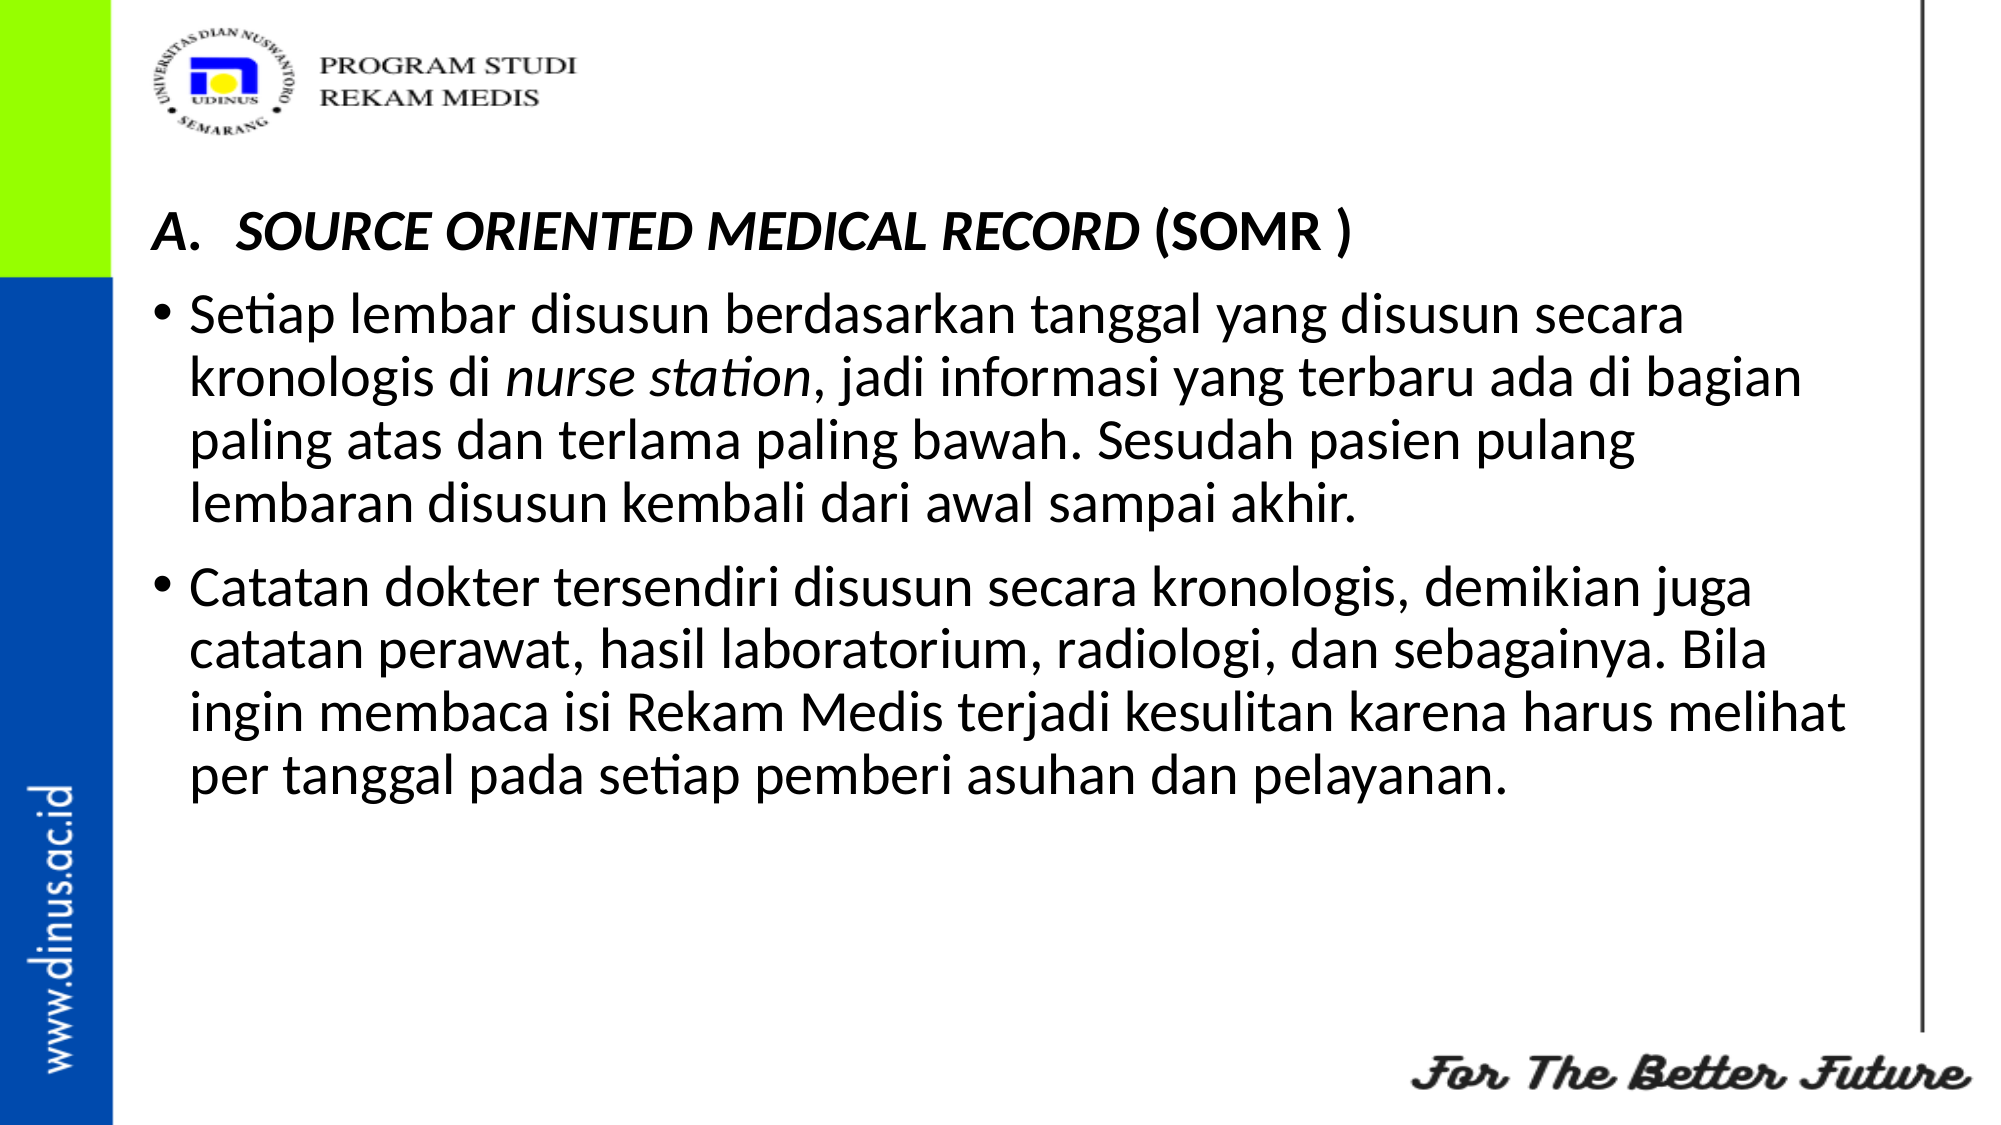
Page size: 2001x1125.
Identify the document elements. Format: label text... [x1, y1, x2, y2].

picture [0, 0, 2001, 1125]
list SOURCE ORIENTED MEDICAL RECORD (SOMR ) Setiap lembar disusun berdasarkan tanggal yang disusun secara kronologis di nurse station, jadi informasi yang terbaru ada di bagian paling atas dan terlama paling bawah. Sesudah pasien pulang lembaran disusun kembali dari awal sampai akhir. Catatan dokter tersendiri disusun secara kronologis, demikian juga catatan perawat, hasil laboratorium, radiologi, dan sebagainya. Bila ingin membaca isi Rekam Medis terjadi kesulitan karena harus melihat per tanggal pada setiap pemberi asuhan dan pelayanan. [137, 192, 1863, 1019]
